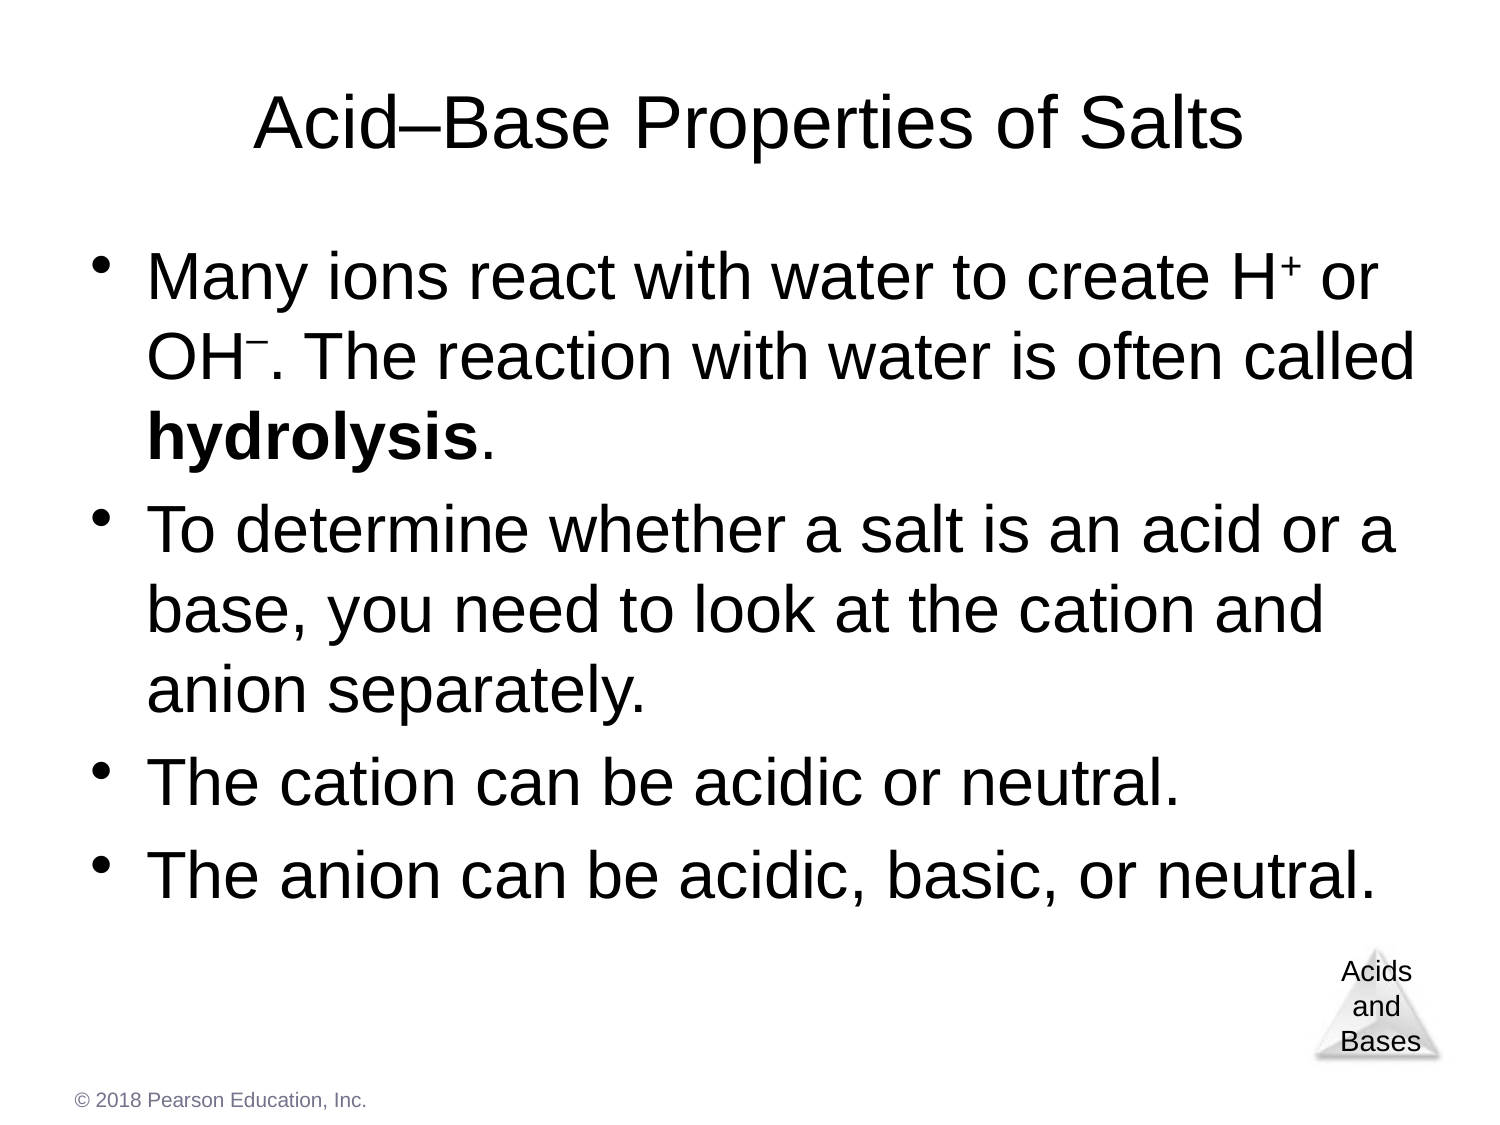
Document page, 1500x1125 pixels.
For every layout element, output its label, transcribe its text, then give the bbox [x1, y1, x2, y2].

picture [1275, 899, 1478, 1103]
title Acid–Base Properties of Salts [0, 24, 1500, 213]
list Many ions react with water to create H+ or OH–. The reaction with water is often called hydrolysis. To determine whether a salt is an acid or a base, you need to look at the cation and anion separately. The cation can be acidic or neutral. The anion can be acidic, basic, or neutral. [75, 224, 1450, 638]
